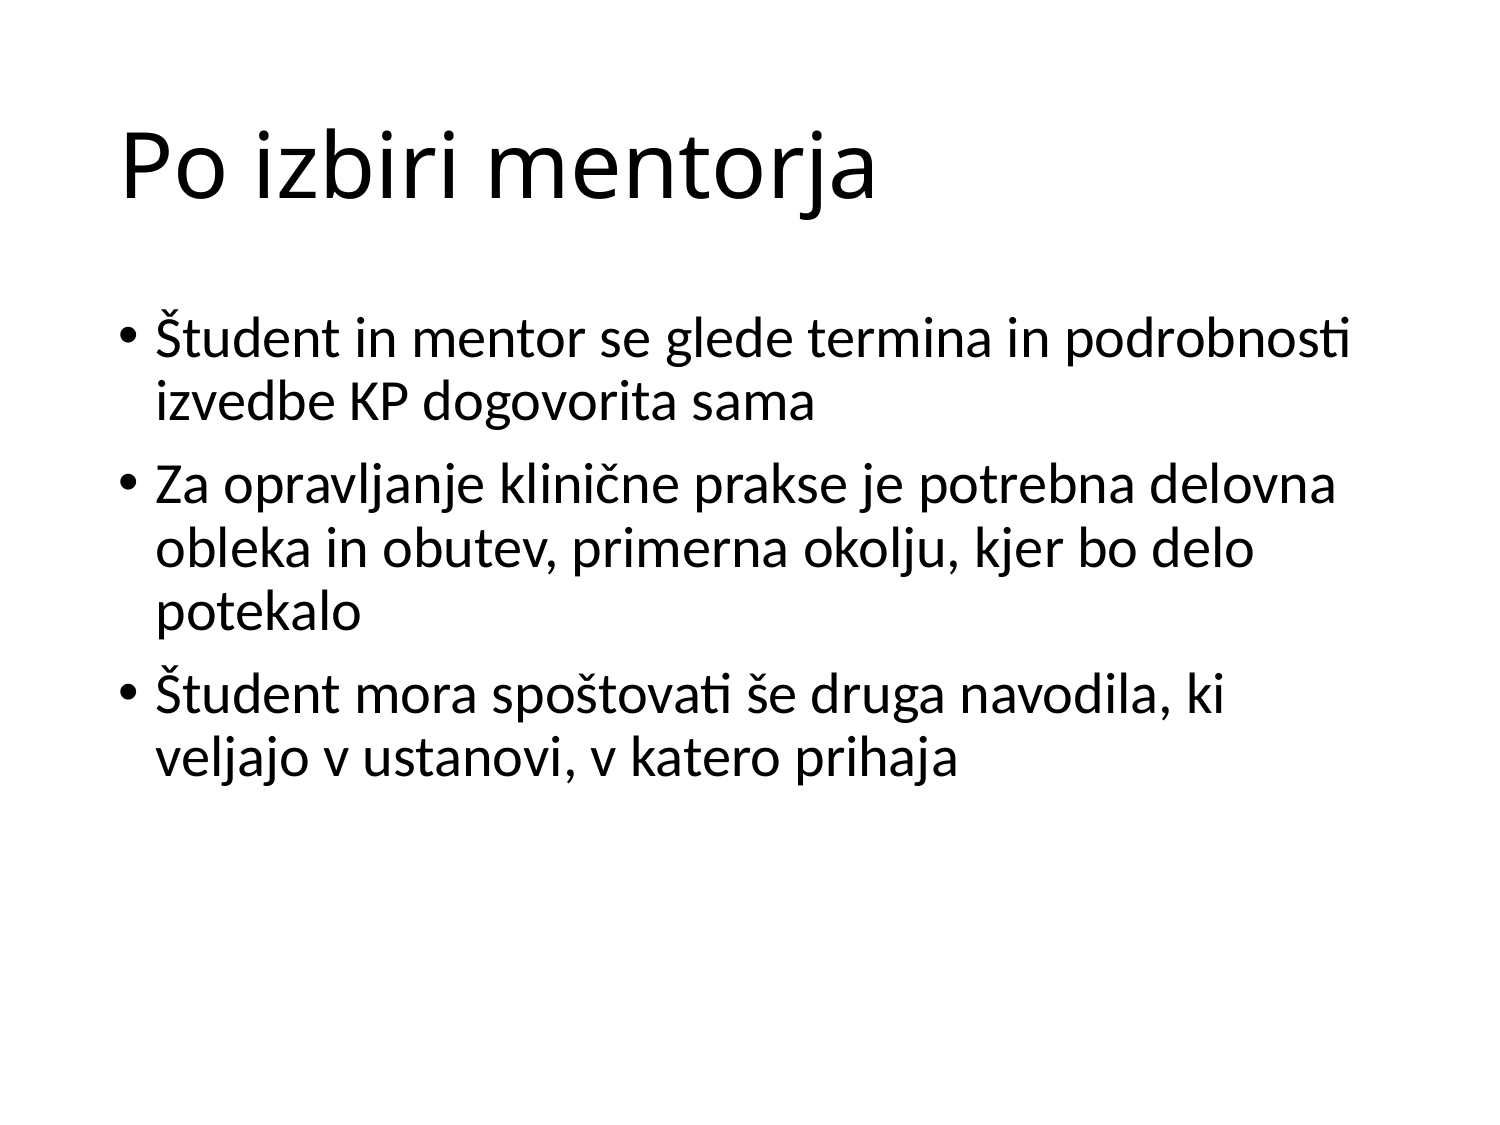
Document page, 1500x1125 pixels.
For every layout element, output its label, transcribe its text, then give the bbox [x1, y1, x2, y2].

title Po izbiri mentorja [103, 59, 1397, 278]
list Študent in mentor se glede termina in podrobnosti izvedbe KP dogovorita sama Za opravljanje klinične prakse je potrebna delovna obleka in obutev, primerna okolju, kjer bo delo potekalo Študent mora spoštovati še druga navodila, ki veljajo v ustanovi, v katero prihaja [103, 299, 1397, 1014]
